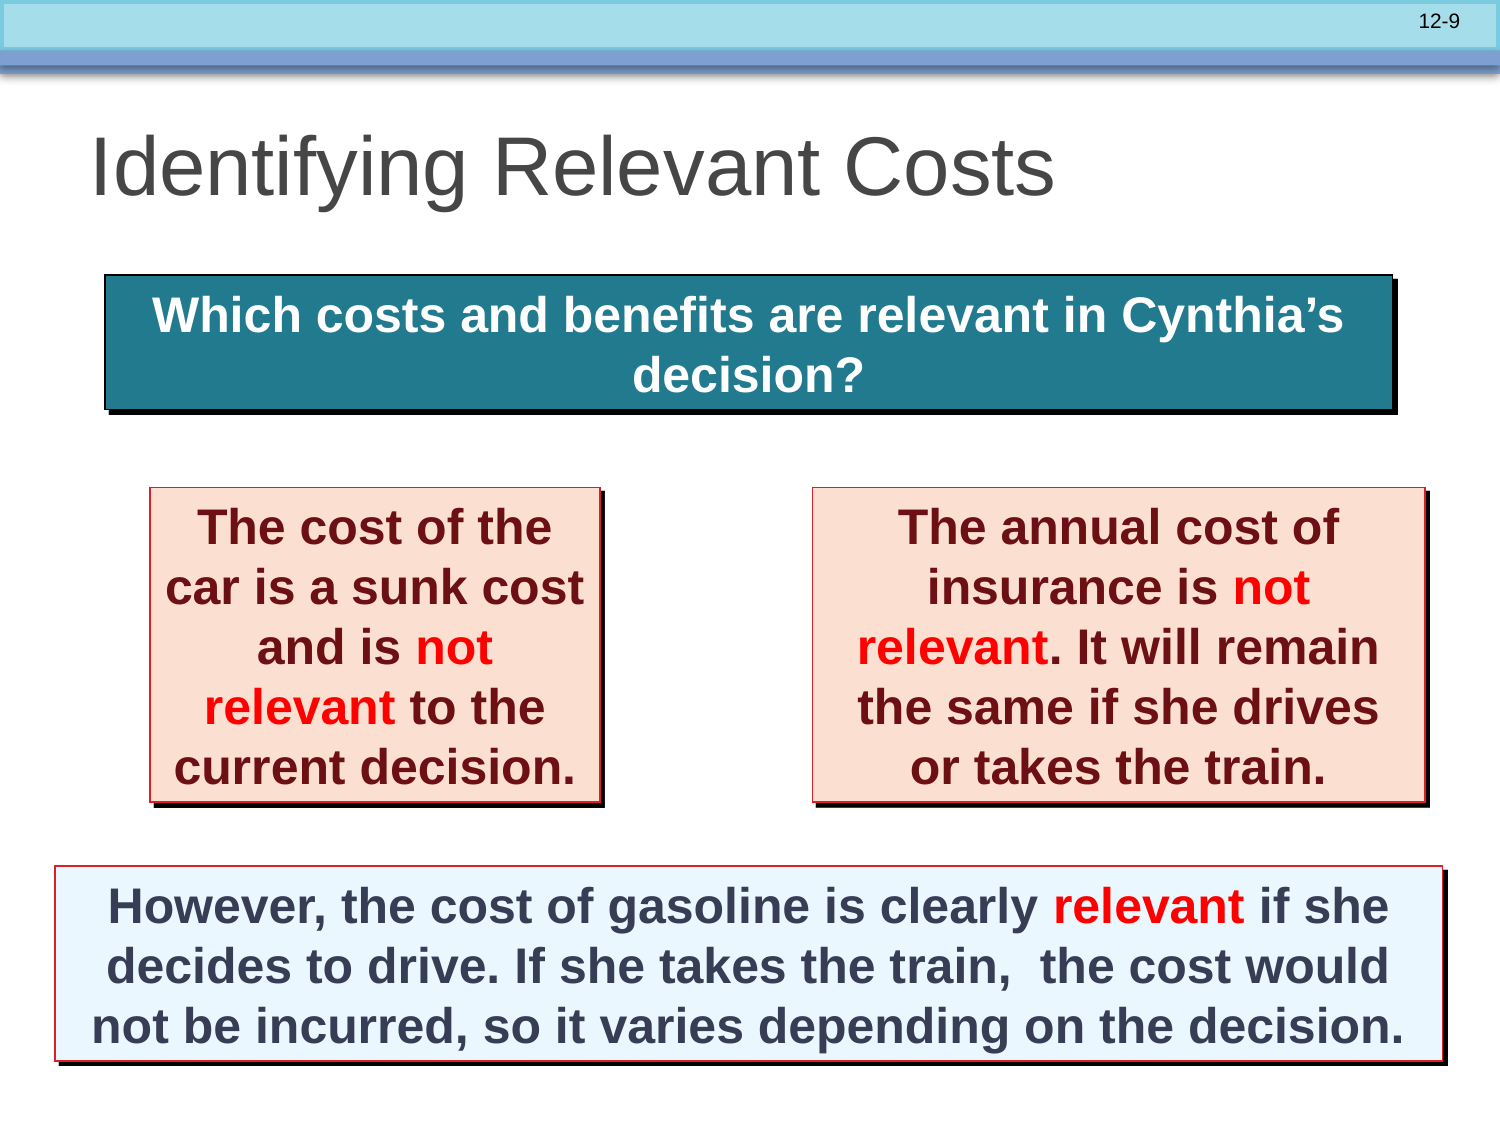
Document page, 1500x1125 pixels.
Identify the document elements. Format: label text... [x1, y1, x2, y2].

text_box However, the cost of gasoline is clearly relevant if she decides to drive. If she takes the train, the cost would not be incurred, so it varies depending on the decision. [54, 866, 1443, 1061]
text_box The annual cost of insurance is not relevant. It will remain the same if she drives or takes the train. [812, 487, 1425, 803]
text_box The cost of the car is a sunk cost and is not relevant to the current decision. [149, 487, 600, 803]
text_box Which costs and benefits are relevant in Cynthia’s decision? [104, 274, 1393, 410]
title Identifying Relevant Costs [75, 75, 1425, 250]
